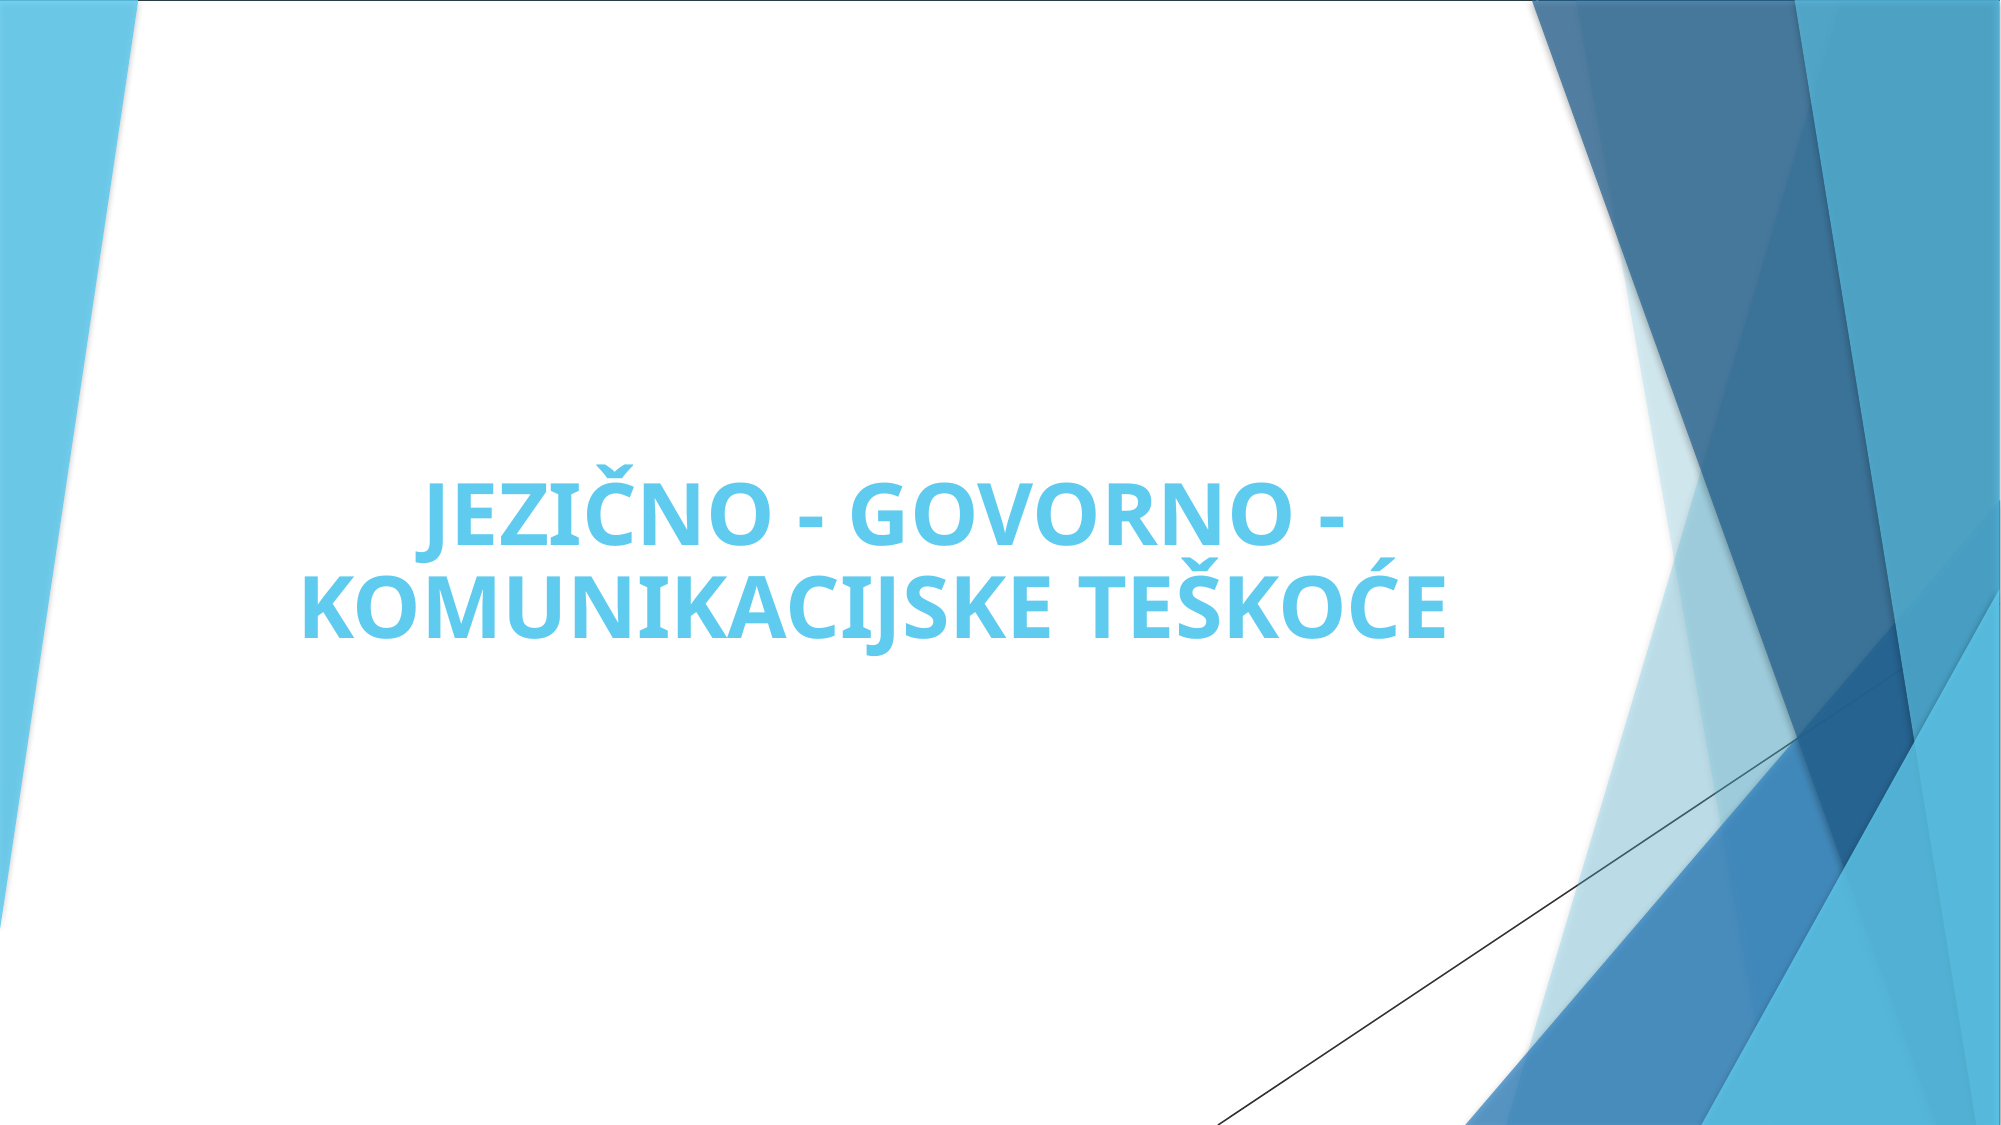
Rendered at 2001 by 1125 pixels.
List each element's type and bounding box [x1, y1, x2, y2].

text_box [0, 0, 2000, 1125]
